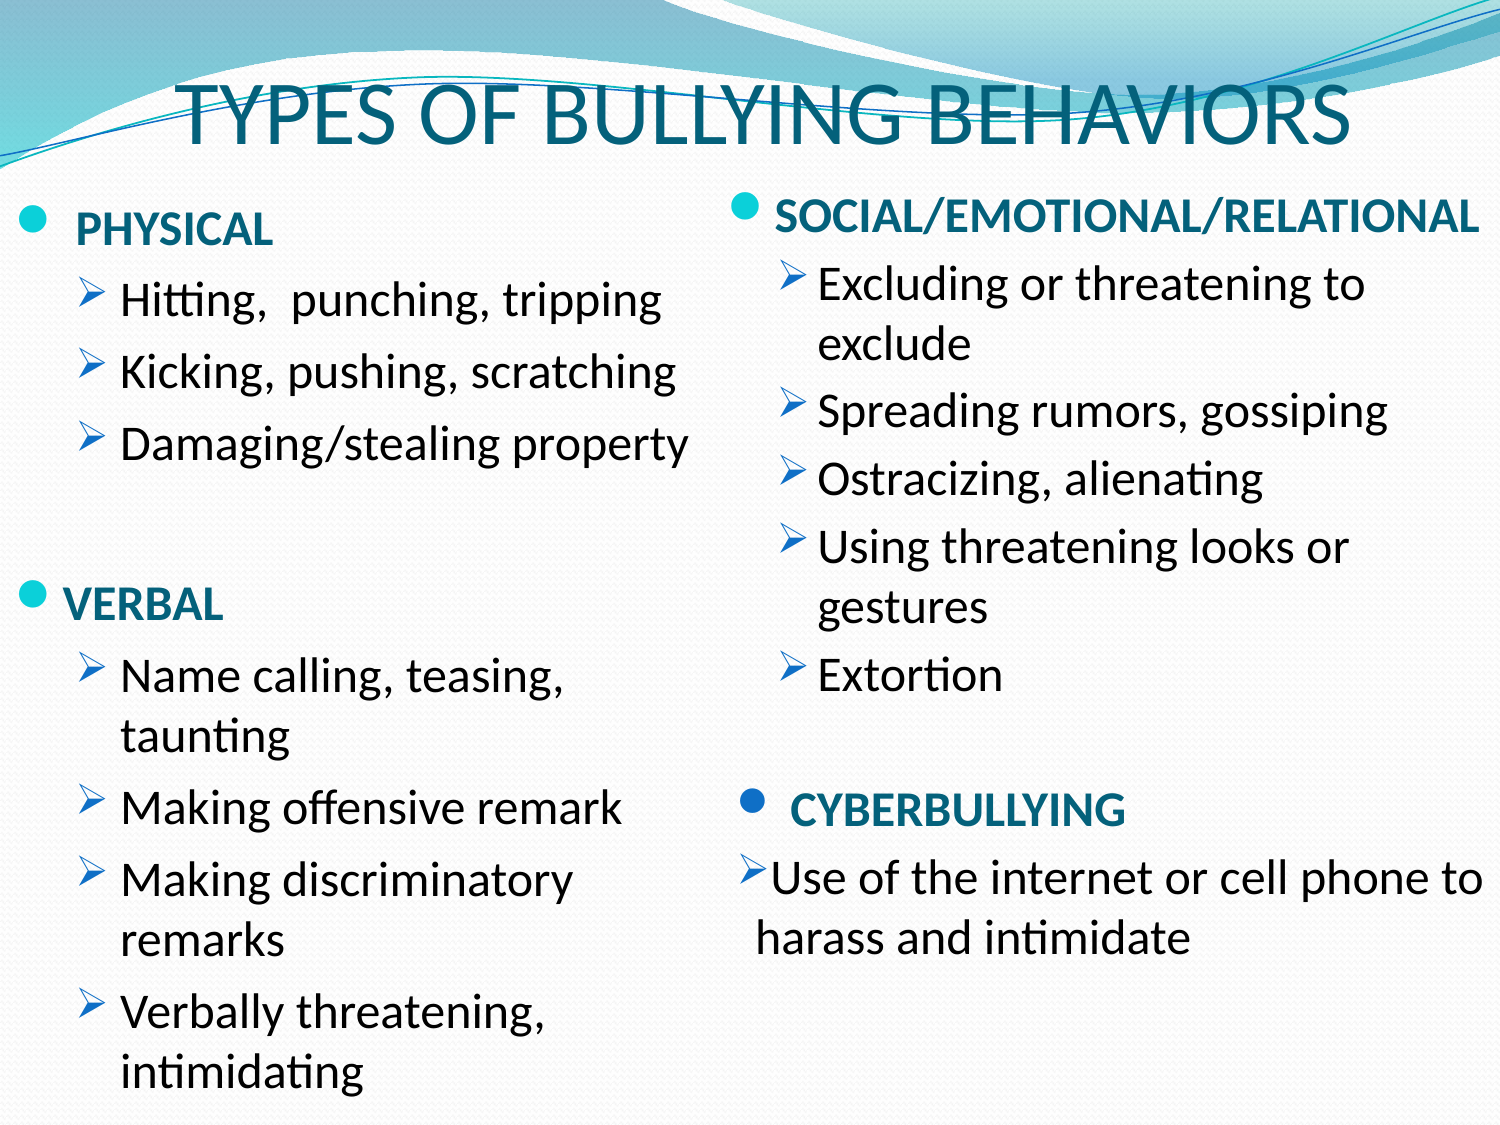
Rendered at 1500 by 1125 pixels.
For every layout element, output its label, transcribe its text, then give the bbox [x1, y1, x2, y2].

list SOCIAL/EMOTIONAL/RELATIONAL Excluding or threatening to exclude Spreading rumors, gossiping Ostracizing, alienating Using threatening looks or gestures Extortion CYBERBULLYING Use of the internet or cell phone to harass and intimidate [712, 174, 1500, 1100]
list PHYSICAL Hitting, punching, tripping Kicking, pushing, scratching Damaging/stealing property VERBAL Name calling, teasing, taunting Making offensive remark Making discriminatory remarks Verbally threatening, intimidating [0, 187, 751, 1125]
title TYPES OF BULLYING BEHAVIORS [99, 0, 1463, 163]
